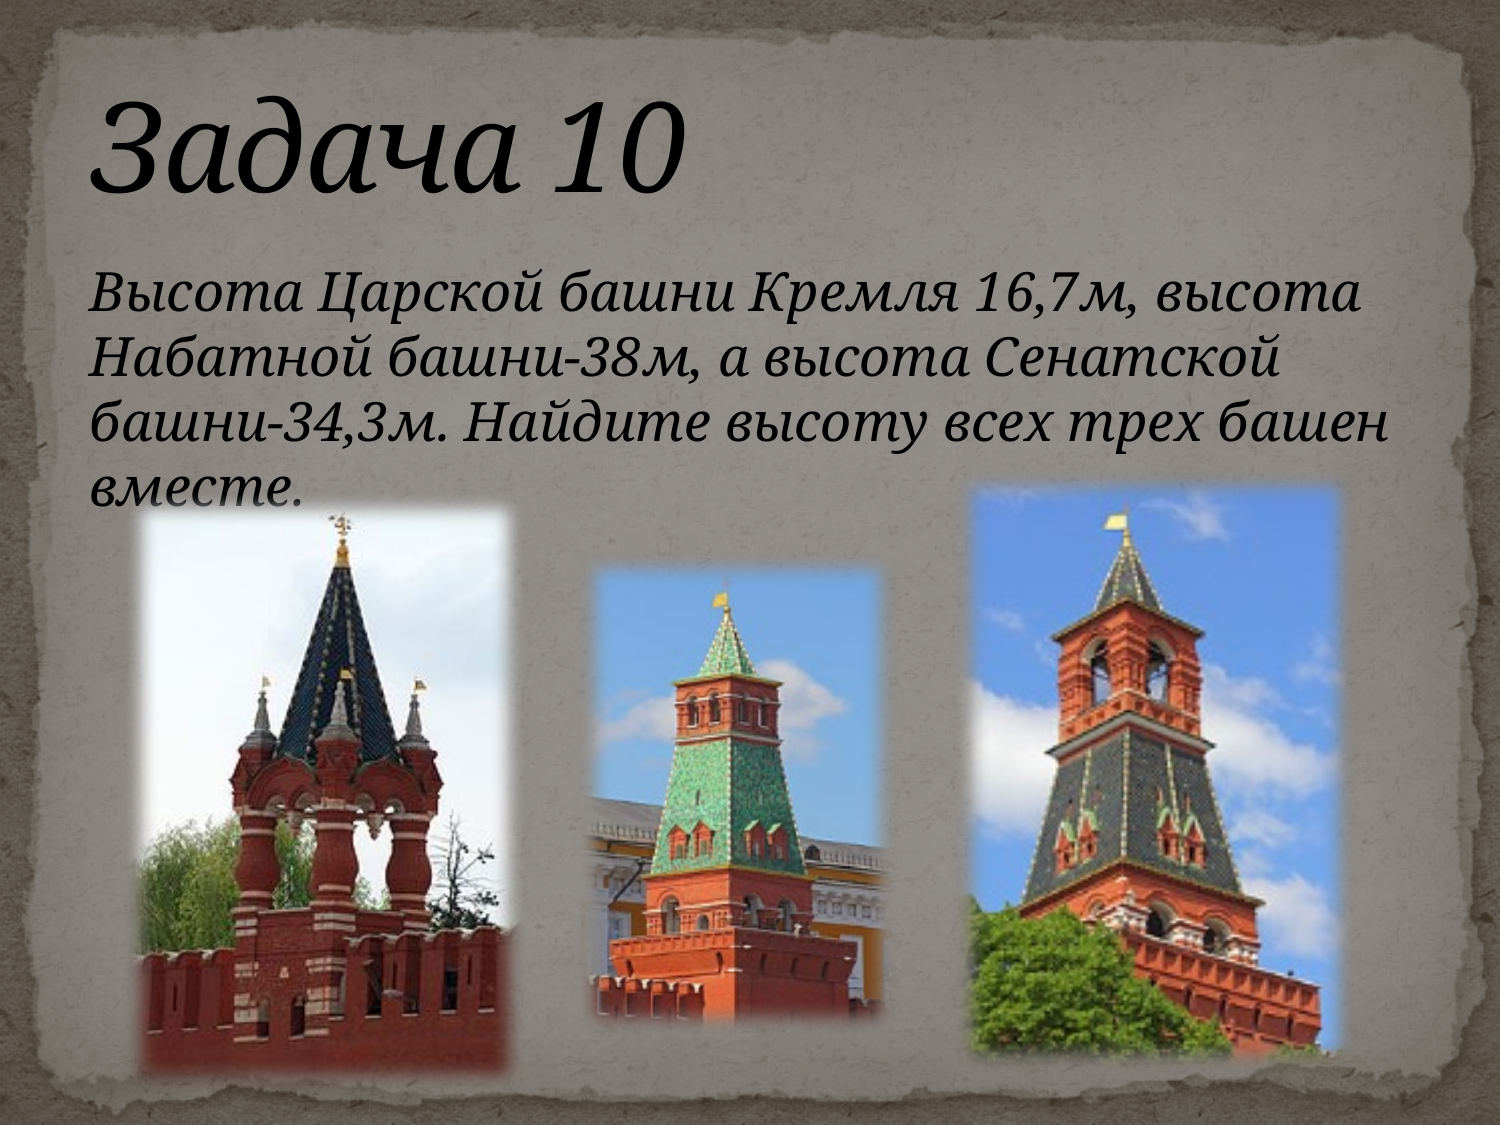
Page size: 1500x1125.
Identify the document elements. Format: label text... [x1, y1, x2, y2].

title Задача 10 [74, 24, 1425, 225]
picture [125, 493, 525, 1092]
picture [956, 471, 1356, 1071]
list Высота Царской башни Кремля 16,7м, высота Набатной башни-38м, а высота Сенатской башни-34,3м. Найдите высоту всех трех башен вместе. [75, 249, 1425, 1000]
picture [579, 553, 897, 1034]
